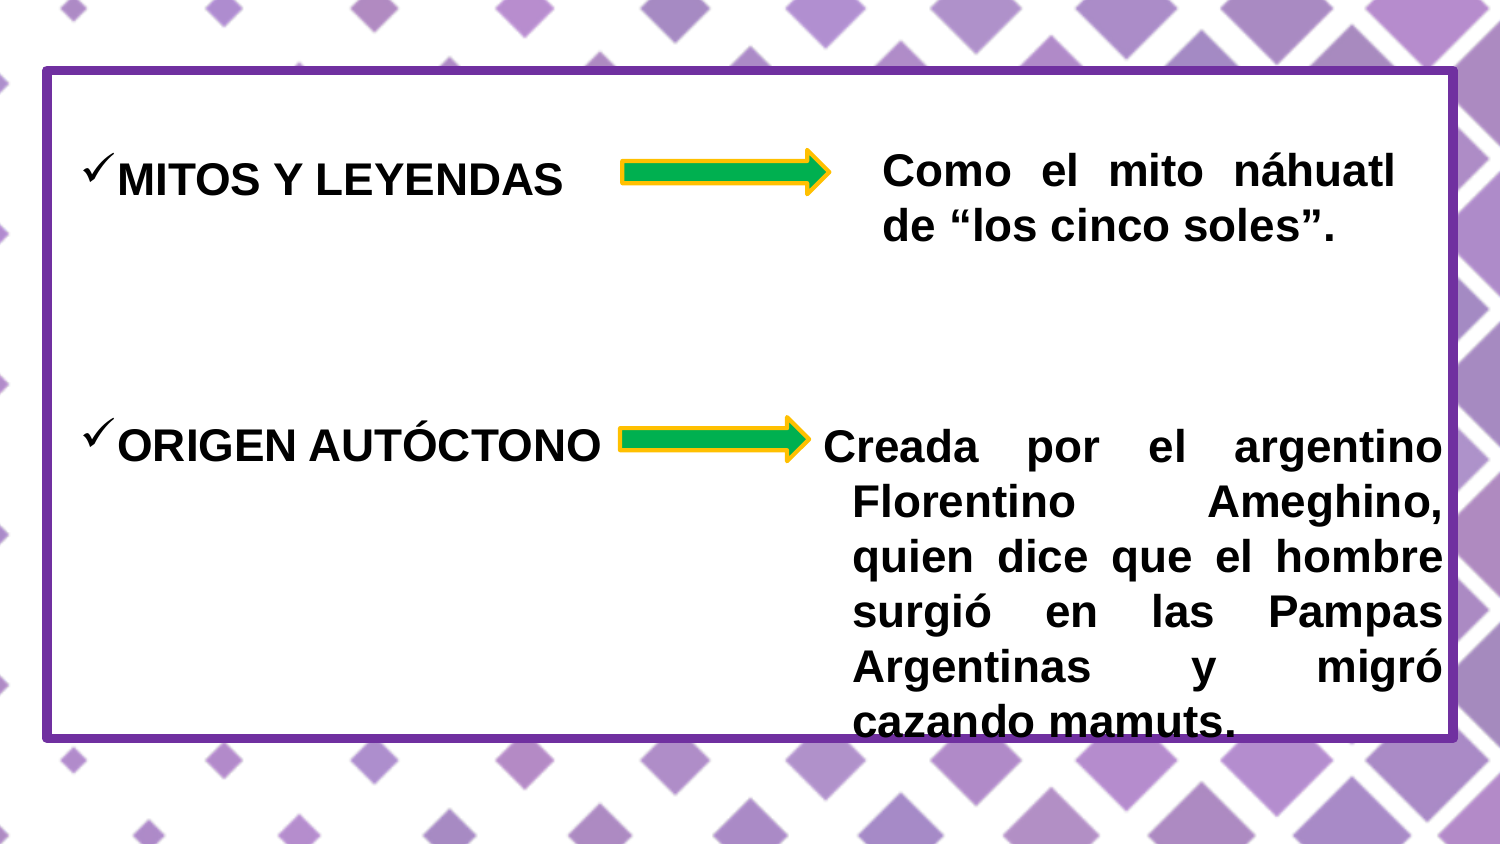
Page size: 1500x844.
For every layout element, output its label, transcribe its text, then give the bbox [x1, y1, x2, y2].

text_box Creada por el argentino Florentino Ameghino, quien dice que el hombre surgió en las Pampas Argentinas y migró cazando mamuts. [809, 354, 1459, 790]
text_box [45, 68, 1455, 740]
text_box Como el mito náhuatl de “los cinco soles”. [868, 133, 1412, 259]
text_box MITOS Y LEYENDAS [64, 142, 656, 248]
text_box [620, 147, 832, 197]
text_box [617, 415, 812, 464]
text_box ORIGEN AUTÓCTONO [64, 408, 656, 513]
